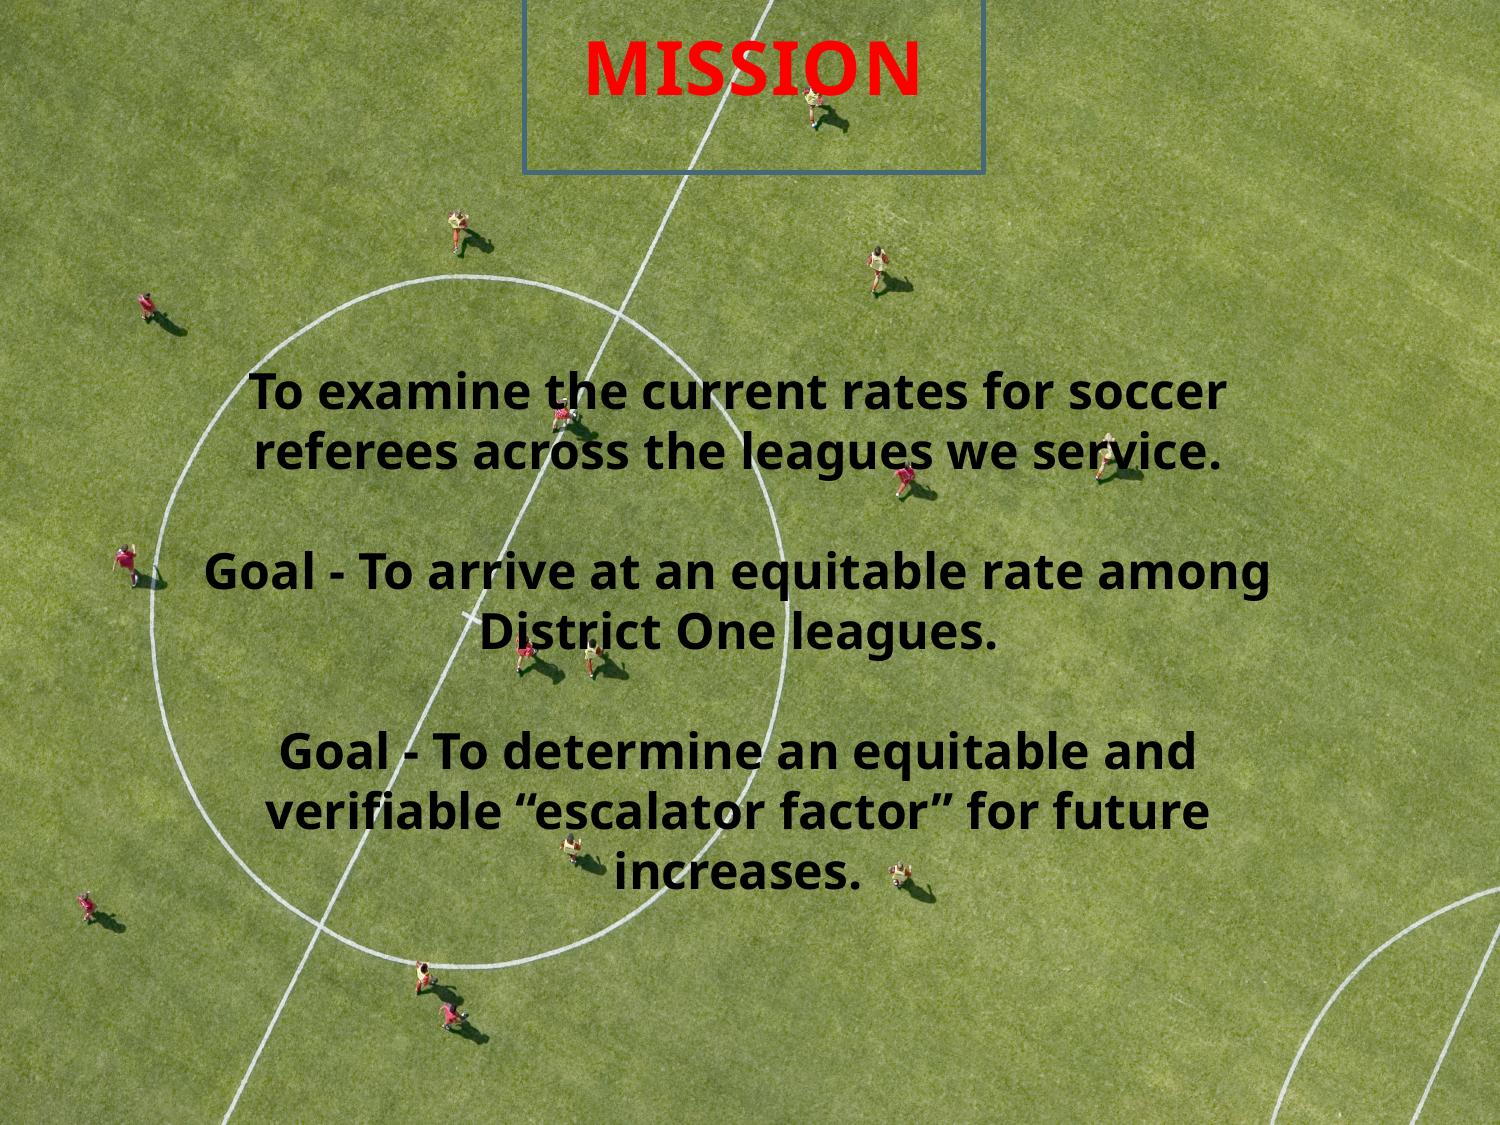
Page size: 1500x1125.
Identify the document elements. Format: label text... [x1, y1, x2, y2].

picture [0, 0, 1500, 1125]
title MISSION [522, 0, 986, 175]
text_box To examine the current rates for soccer referees across the leagues we service. Goal - To arrive at an equitable rate among District One leagues. Goal - To determine an equitable and verifiable “escalator factor” for future increases. [167, 351, 1309, 907]
